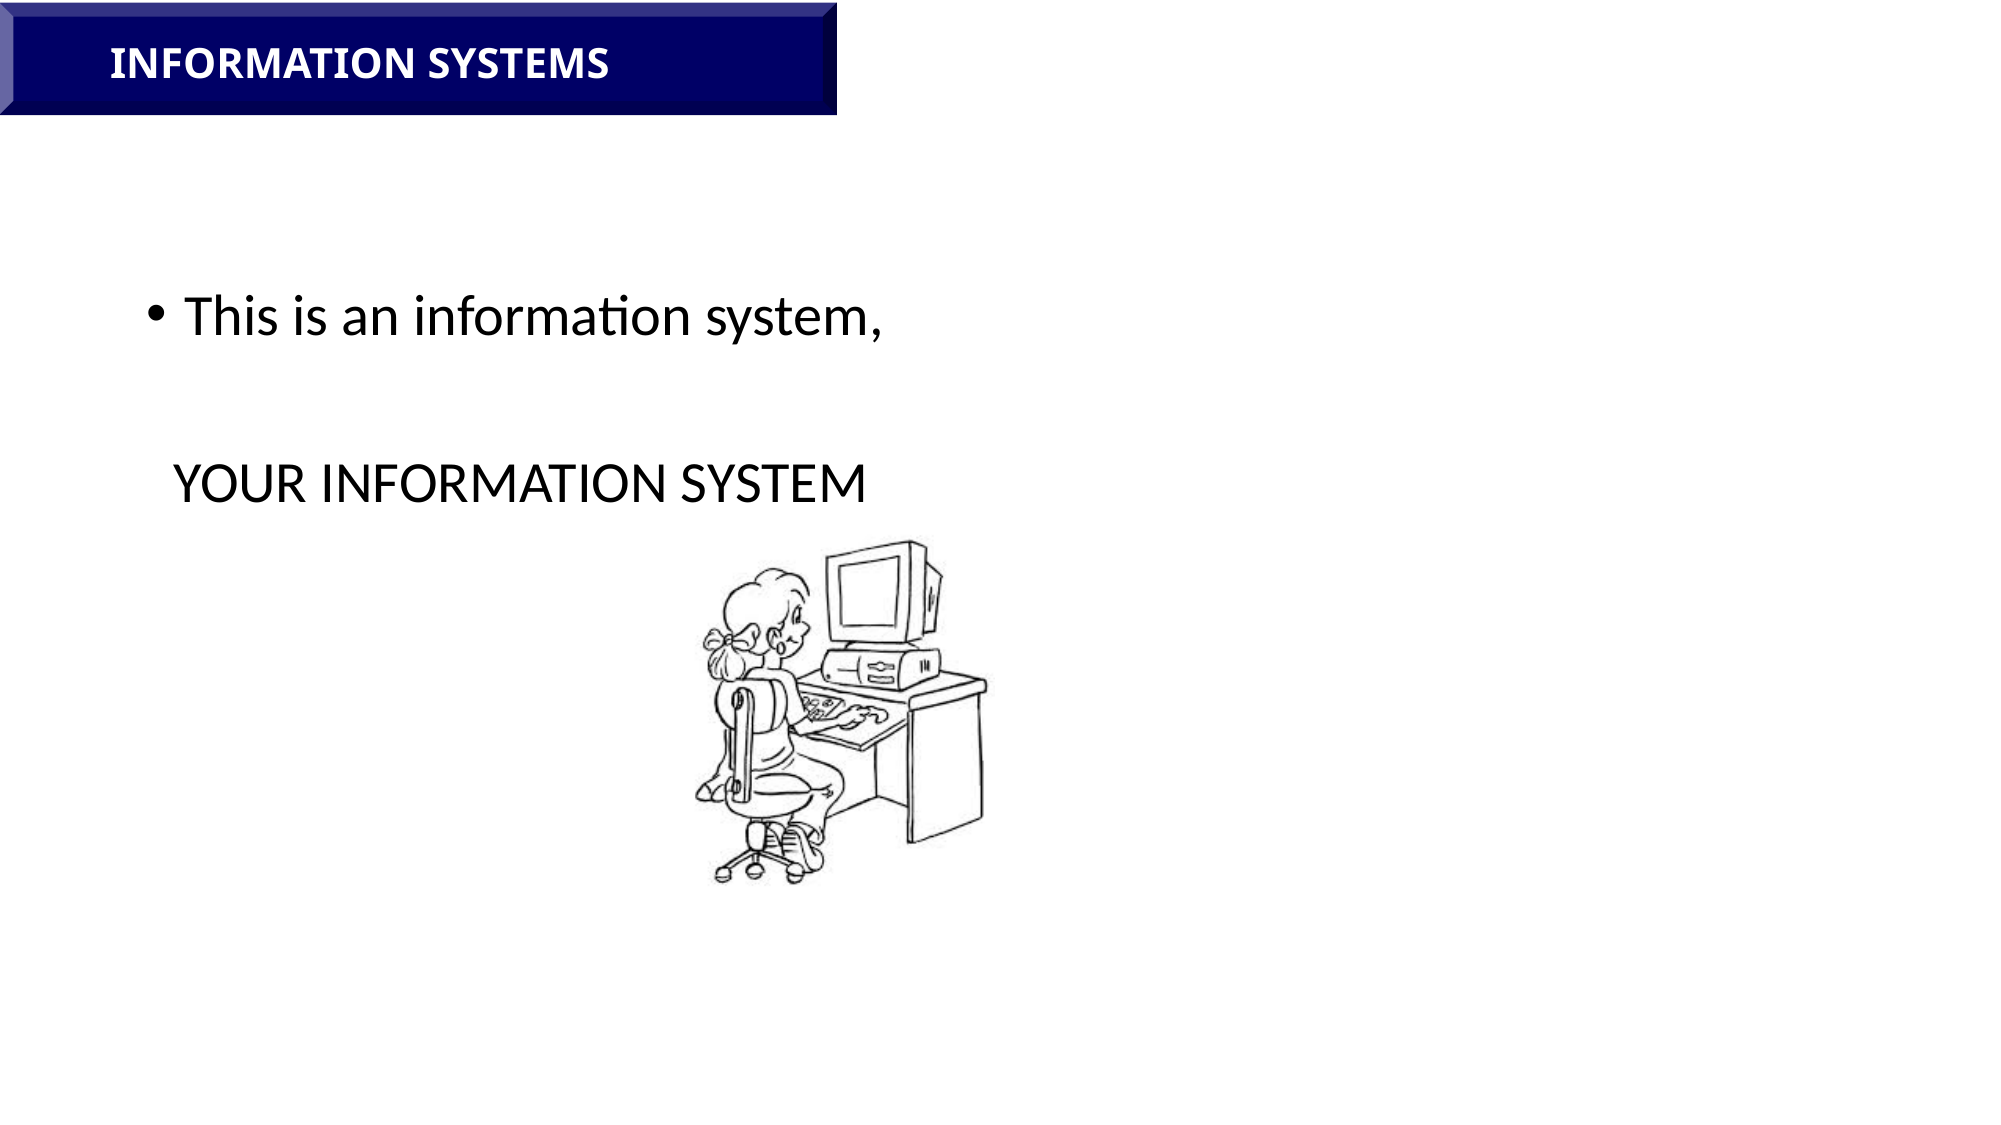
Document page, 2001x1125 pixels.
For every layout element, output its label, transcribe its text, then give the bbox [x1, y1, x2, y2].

picture [683, 523, 995, 919]
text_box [0, 2, 839, 118]
list This is an information system, YOUR INFORMATION SYSTEM [131, 277, 1857, 992]
